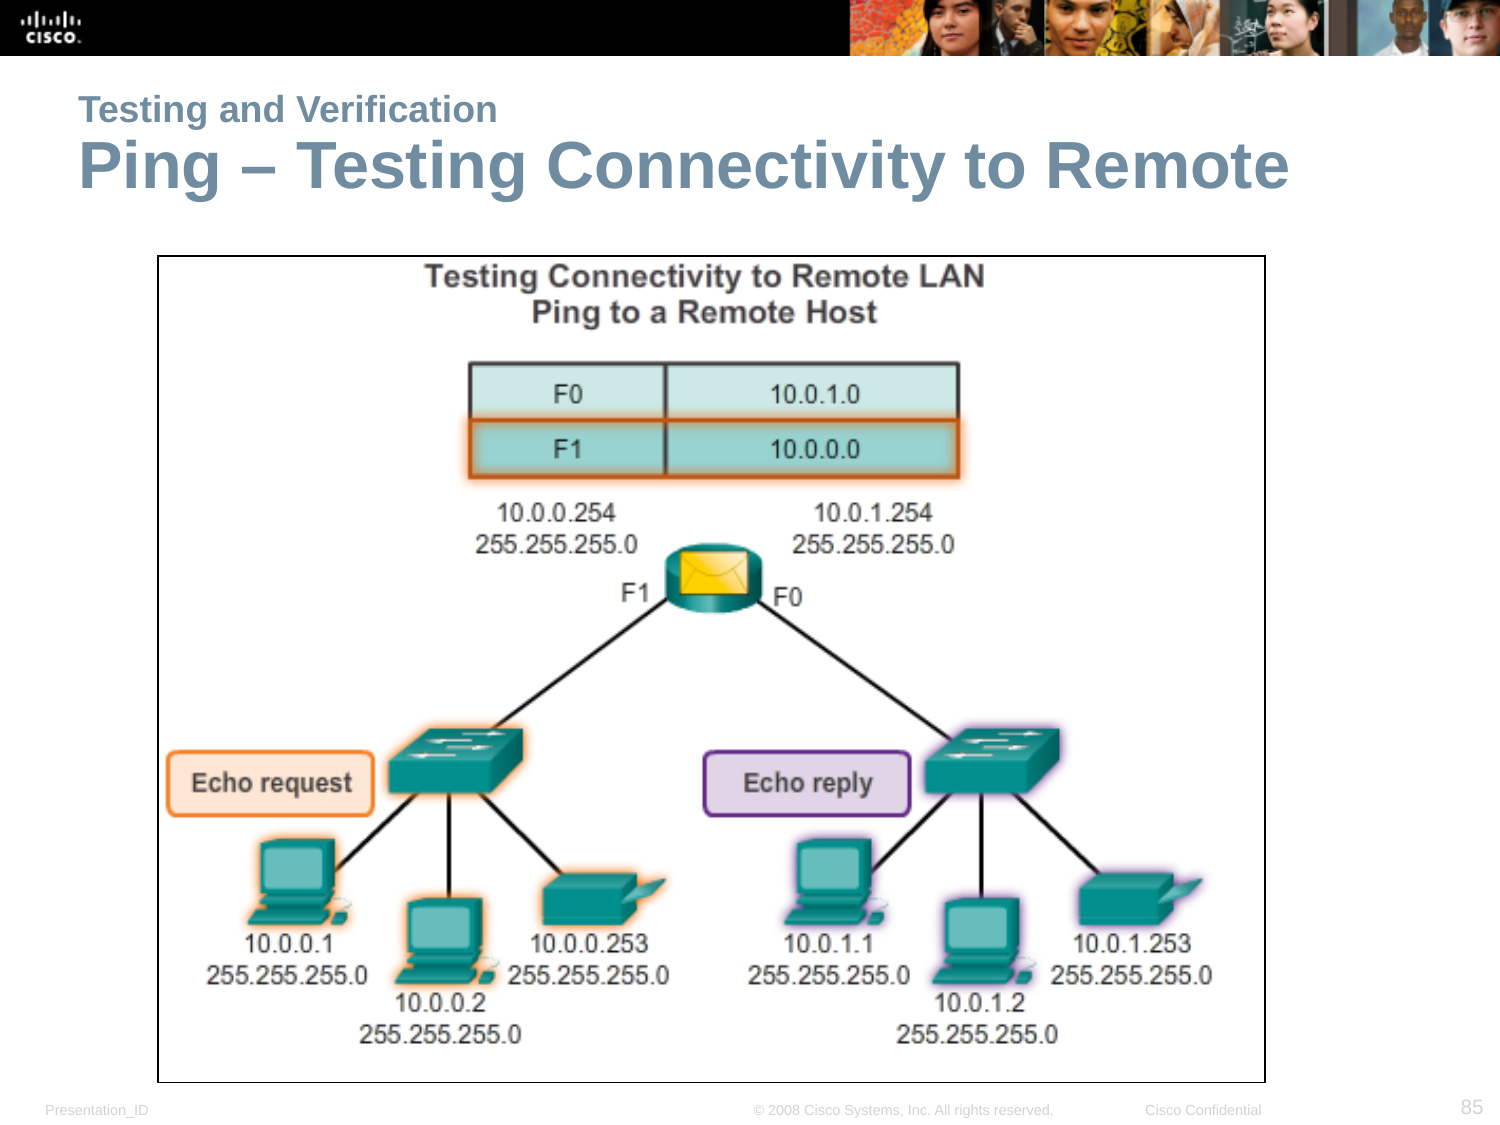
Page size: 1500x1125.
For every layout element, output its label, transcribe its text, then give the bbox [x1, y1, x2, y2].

title Testing and Verification Ping – Testing Connectivity to Remote [64, 47, 1500, 210]
picture [158, 256, 1265, 1083]
picture [0, 0, 1500, 56]
